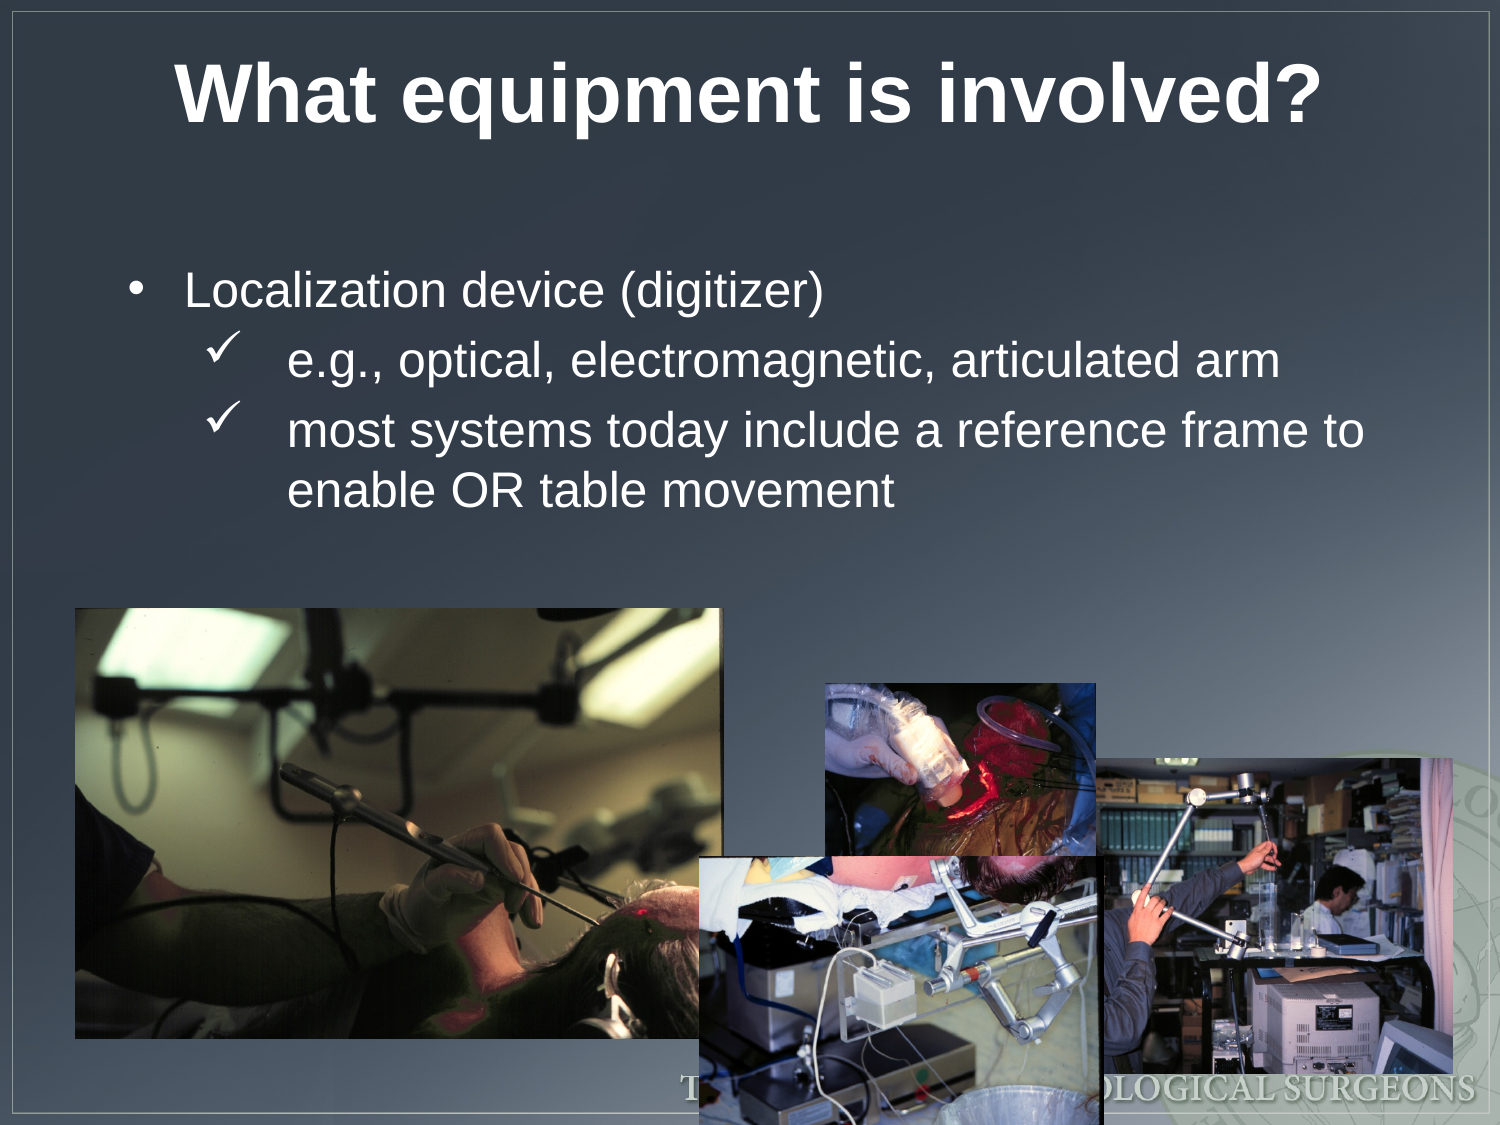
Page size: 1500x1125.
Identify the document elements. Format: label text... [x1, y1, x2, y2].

list Localization device (digitizer) e.g., optical, electromagnetic, articulated arm most systems today include a reference frame to enable OR table movement [112, 249, 1388, 855]
picture [0, 0, 1500, 1125]
title What equipment is involved? [75, 45, 1425, 233]
